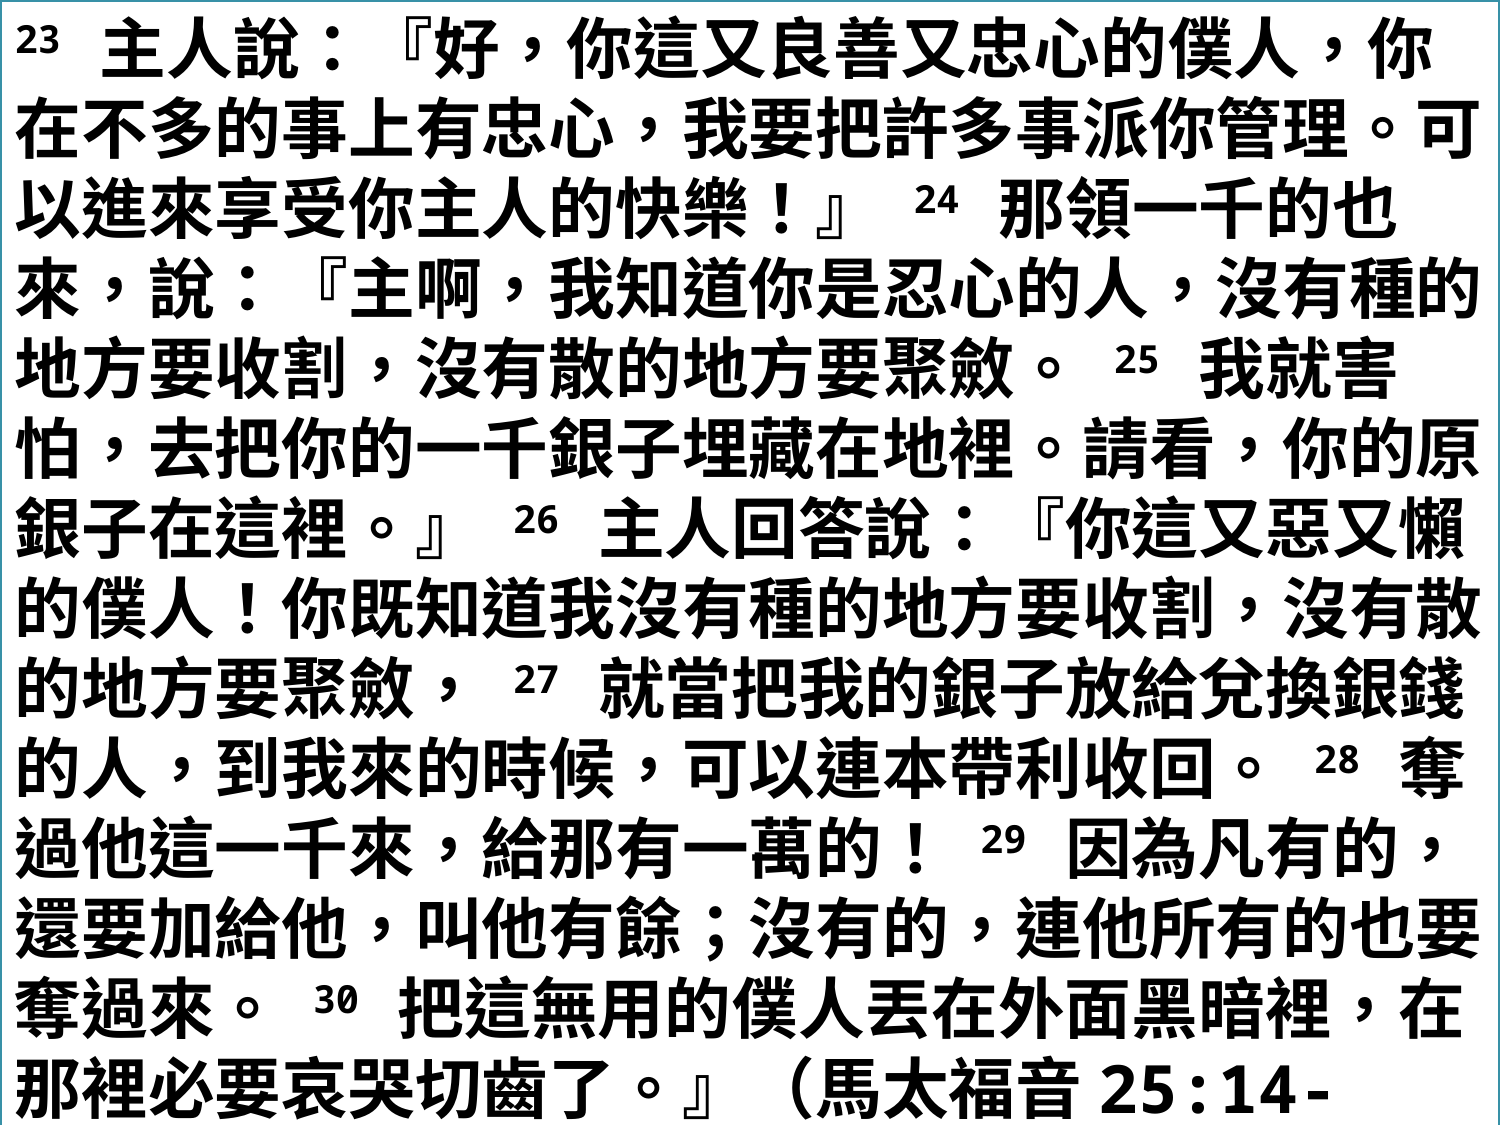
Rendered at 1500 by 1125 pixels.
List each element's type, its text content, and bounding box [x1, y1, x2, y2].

text_box 23 主人說：『好，你這又良善又忠心的僕人，你在不多的事上有忠心，我要把許多事派你管理。可以進來享受你主人的快樂！』 24 那領一千的也來，說：『主啊，我知道你是忍心的人，沒有種的地方要收割，沒有散的地方要聚斂。 25 我就害怕，去把你的一千銀子埋藏在地裡。請看，你的原銀子在這裡。』 26 主人回答說：『你這又惡又懶的僕人！你既知道我沒有種的地方要收割，沒有散的地方要聚斂， 27 就當把我的銀子放給兌換銀錢的人，到我來的時候，可以連本帶利收回。 28 奪過他這一千來，給那有一萬的！ 29 因為凡有的，還要加給他，叫他有餘；沒有的，連他所有的也要奪過來。 30 把這無用的僕人丟在外面黑暗裡，在那裡必要哀哭切齒了。』（馬太福音25:14-30） [0, 0, 1500, 1125]
